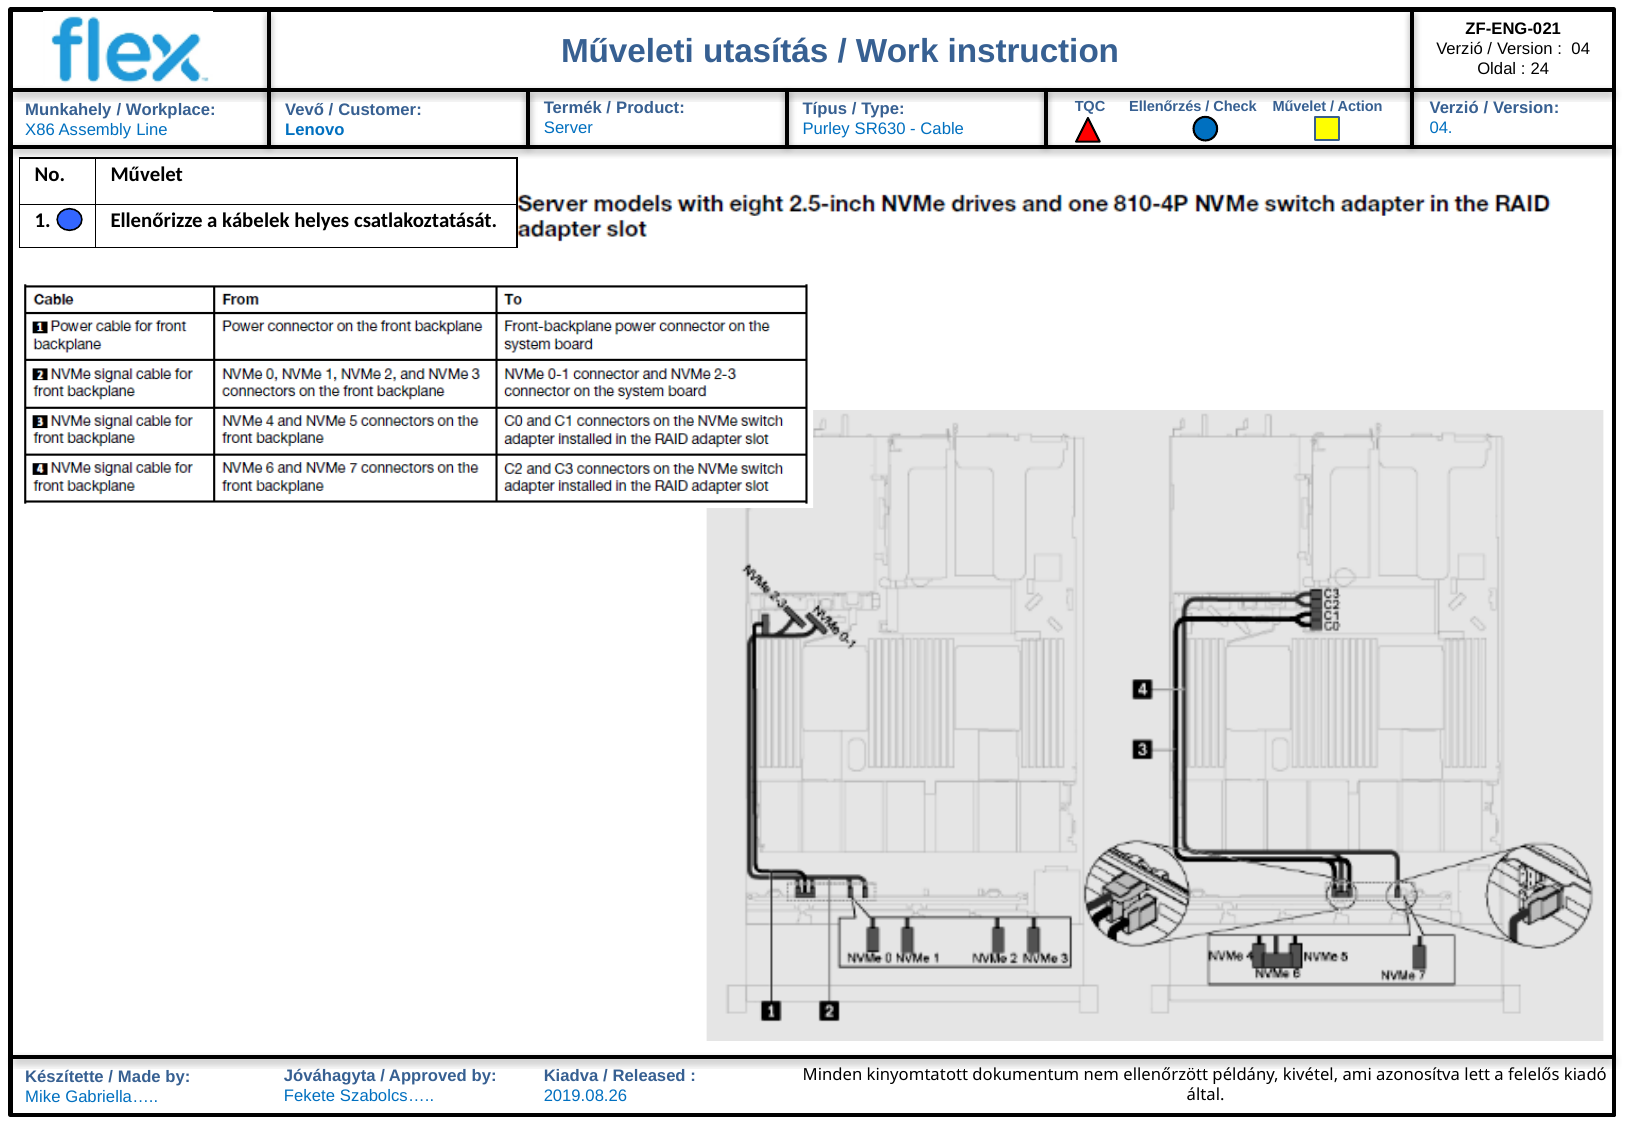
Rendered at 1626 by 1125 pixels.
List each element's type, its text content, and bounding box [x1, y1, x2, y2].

text_box [57, 208, 82, 231]
picture [43, 11, 213, 86]
table_header Művelet [96, 159, 516, 204]
table_header No. [20, 159, 95, 204]
table_cell 1. [20, 205, 95, 247]
table_cell Ellenőrizze a kábelek helyes csatlakoztatását. [96, 205, 502, 247]
picture [21, 279, 1604, 1041]
picture [507, 178, 1600, 251]
